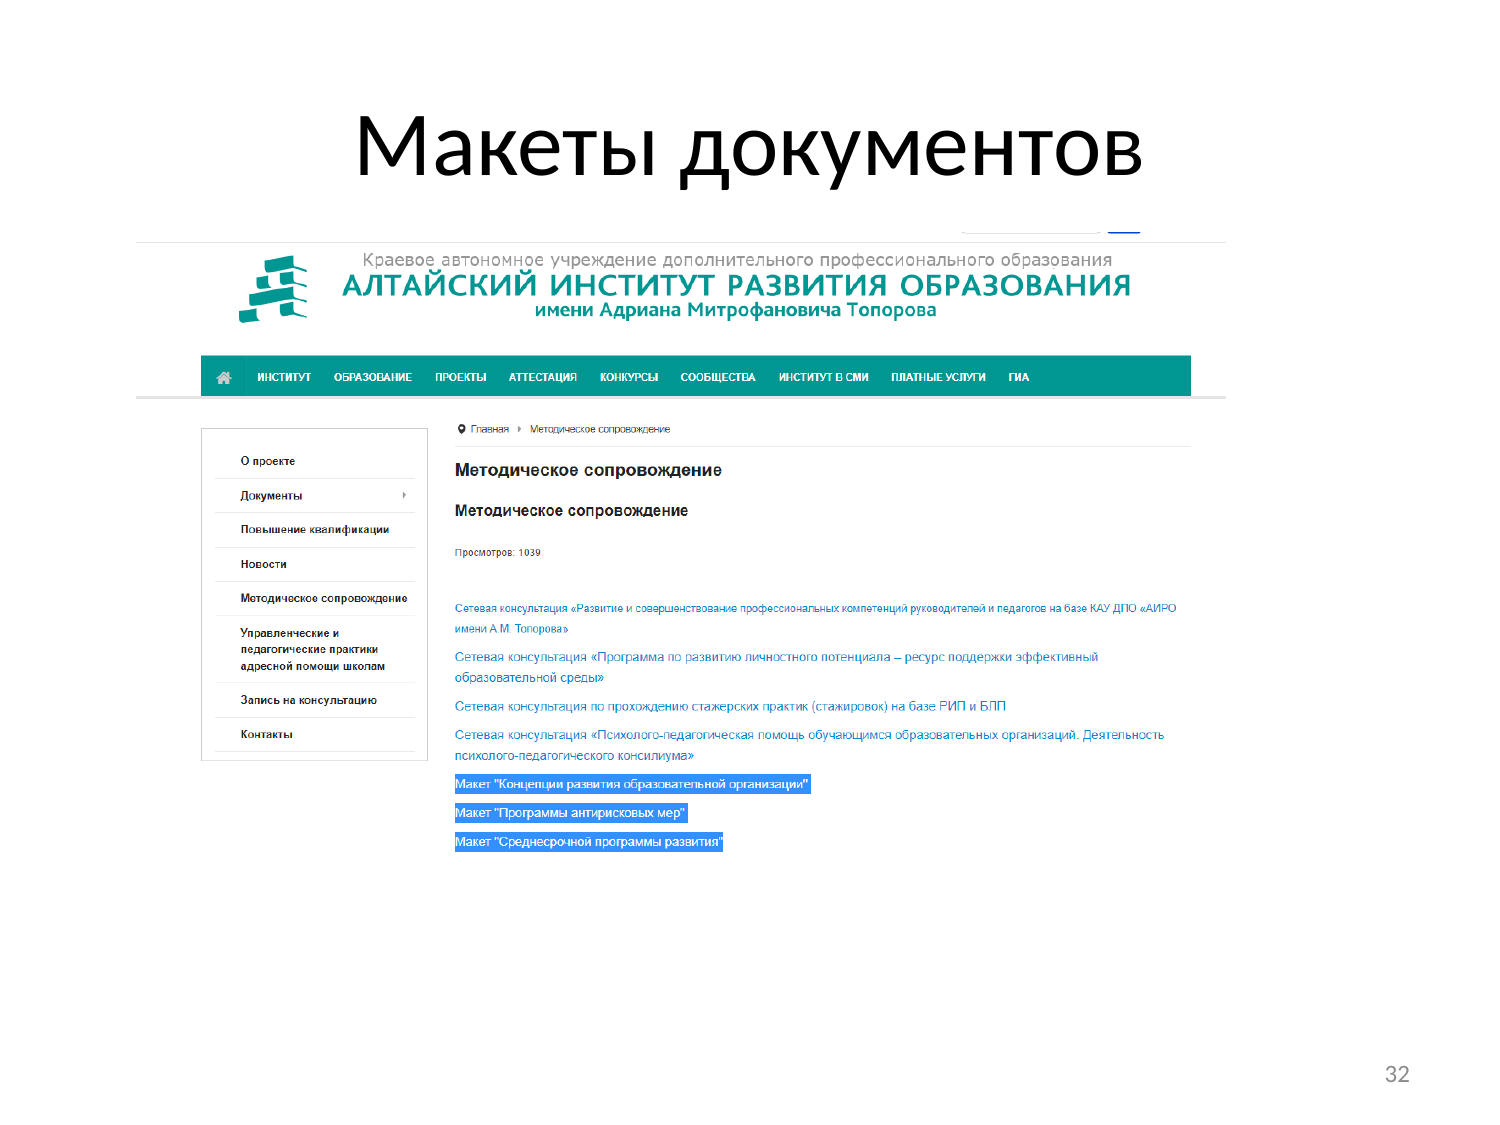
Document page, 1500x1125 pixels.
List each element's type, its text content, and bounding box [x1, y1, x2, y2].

slide_number 32 [1074, 1042, 1425, 1103]
title Макеты документов [75, 45, 1425, 233]
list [135, 232, 1227, 858]
